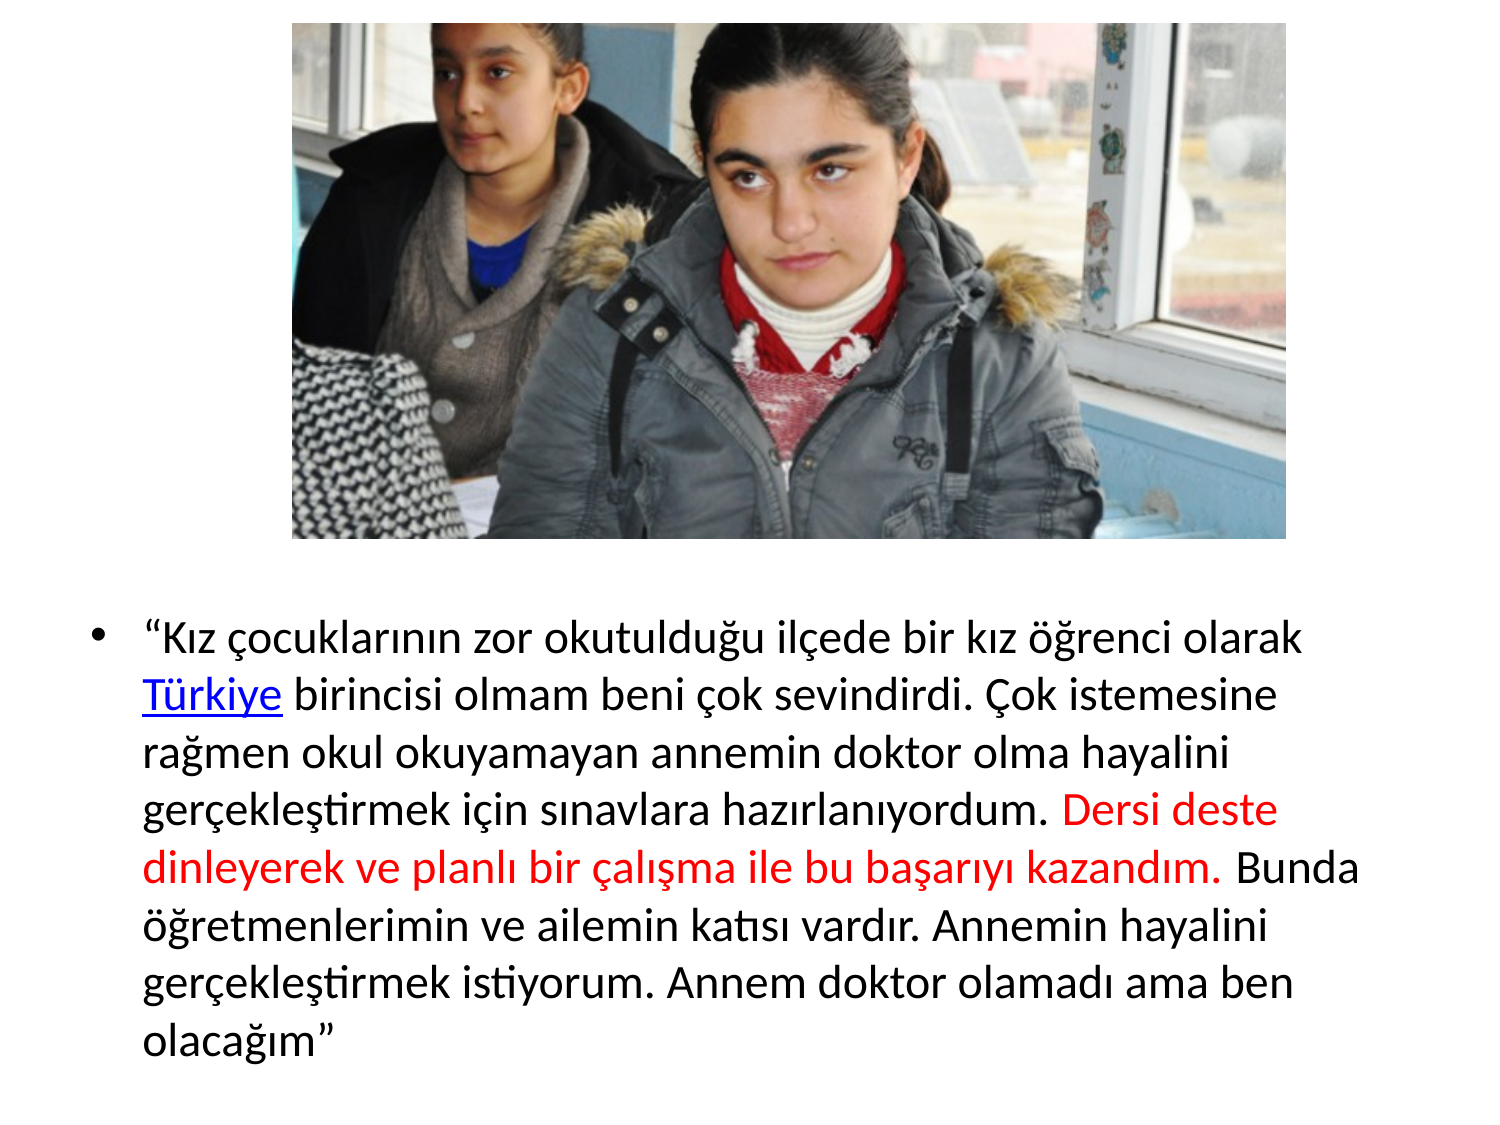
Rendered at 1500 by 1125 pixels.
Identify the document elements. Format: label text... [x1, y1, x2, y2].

list “Kız çocuklarının zor okutulduğu ilçede bir kız öğrenci olarak Türkiye birincisi olmam beni çok sevindirdi. Çok istemesine rağmen okul okuyamayan annemin doktor olma hayalini gerçekleştirmek için sınavlara hazırlanıyordum. Dersi deste dinleyerek ve planlı bir çalışma ile bu başarıyı kazandım. Bunda öğretmenlerimin ve ailemin katısı vardır. Annemin hayalini gerçekleştirmek istiyorum. Annem doktor olamadı ama ben olacağım” [75, 597, 1418, 1079]
picture [292, 23, 1286, 540]
